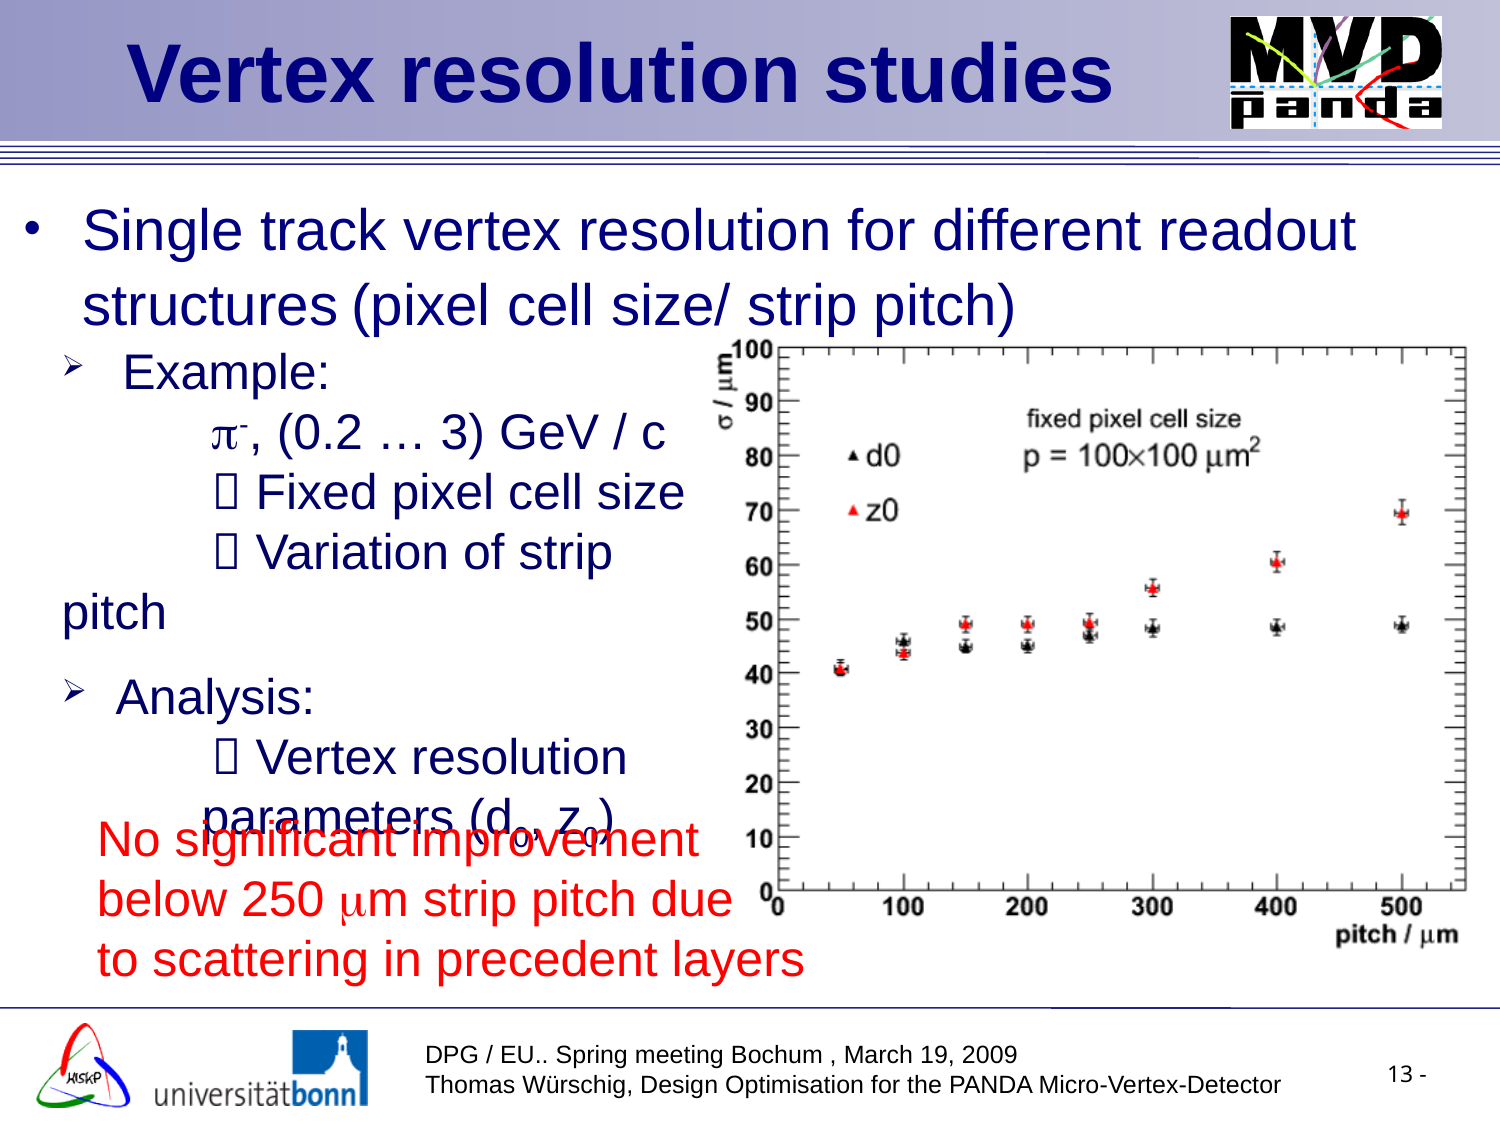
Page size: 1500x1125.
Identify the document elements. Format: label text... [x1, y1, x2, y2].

picture [35, 1023, 133, 1108]
picture [702, 316, 1477, 953]
text_box Single track vertex resolution for different readout structures (pixel cell size/ strip pitch) [23, 187, 1489, 1020]
text_box No significant improvement below 250 m strip pitch due to scattering in precedent layers [82, 799, 827, 994]
picture [155, 1030, 368, 1106]
title Vertex resolution studies [23, 11, 1219, 127]
picture [1230, 16, 1442, 129]
text_box Example: -, (0.2 … 3) GeV / c  Fixed pixel cell size  Variation of strip pitch Analysis:  Vertex resolution parameters (d0, z0) [46, 332, 697, 861]
